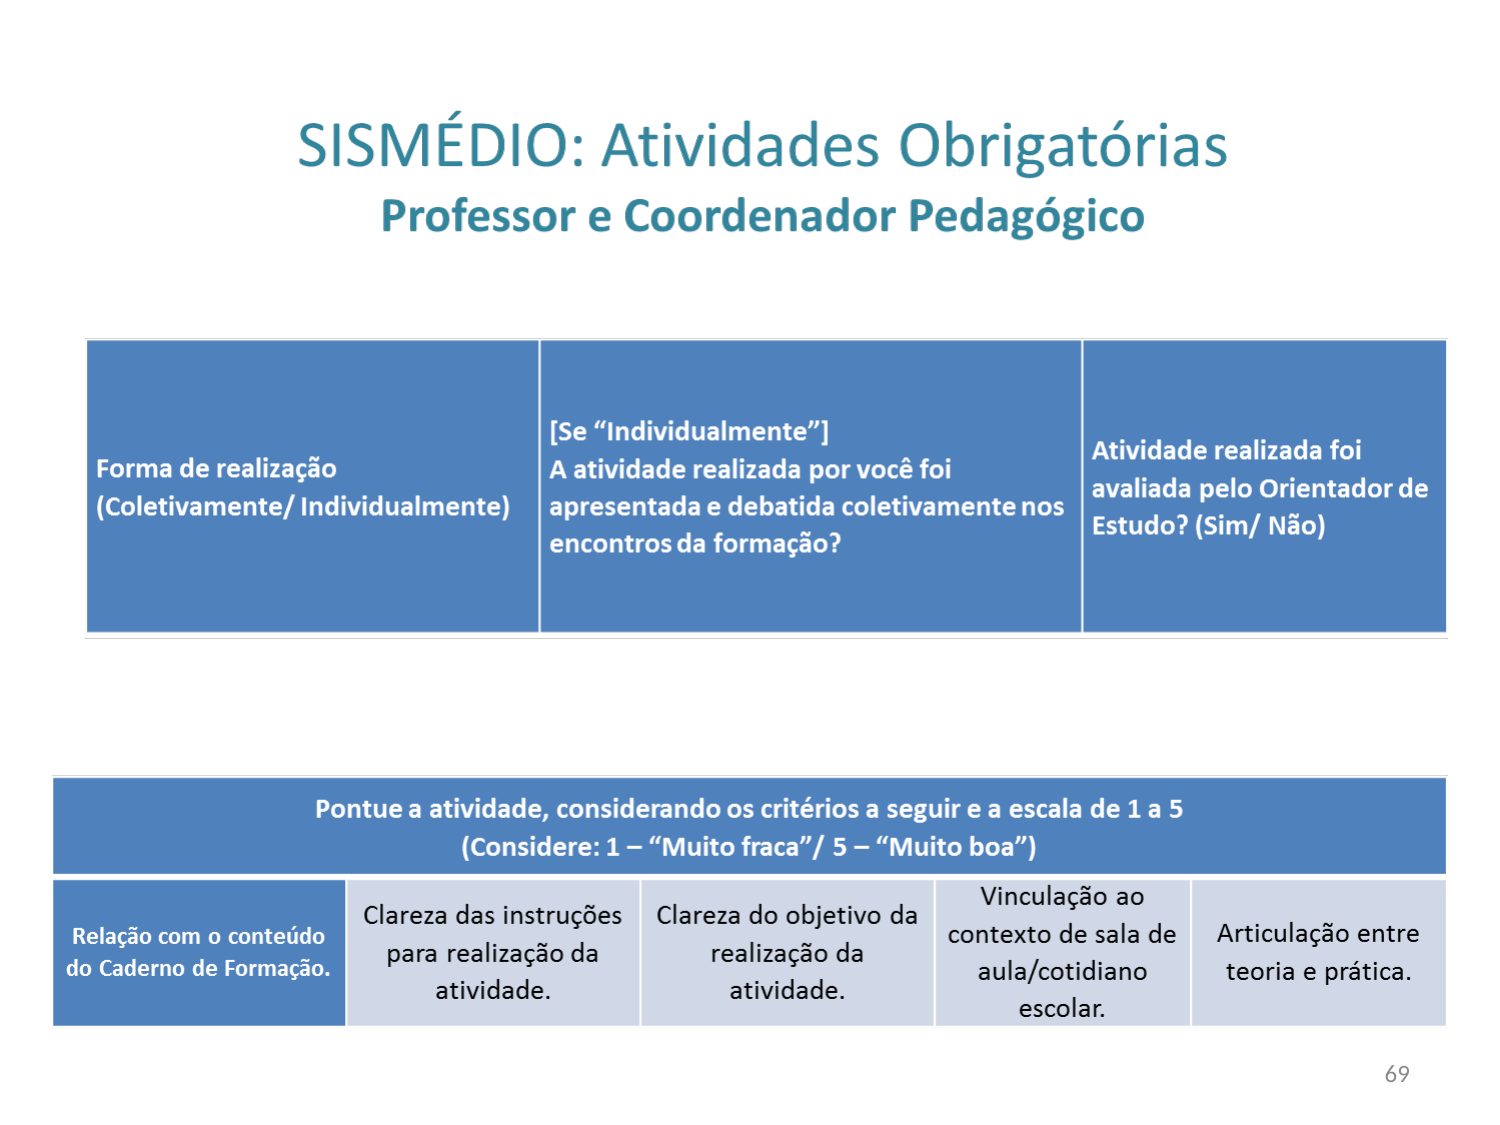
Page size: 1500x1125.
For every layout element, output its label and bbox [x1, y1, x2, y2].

picture [52, 83, 1448, 1042]
slide_number [1074, 1042, 1425, 1103]
